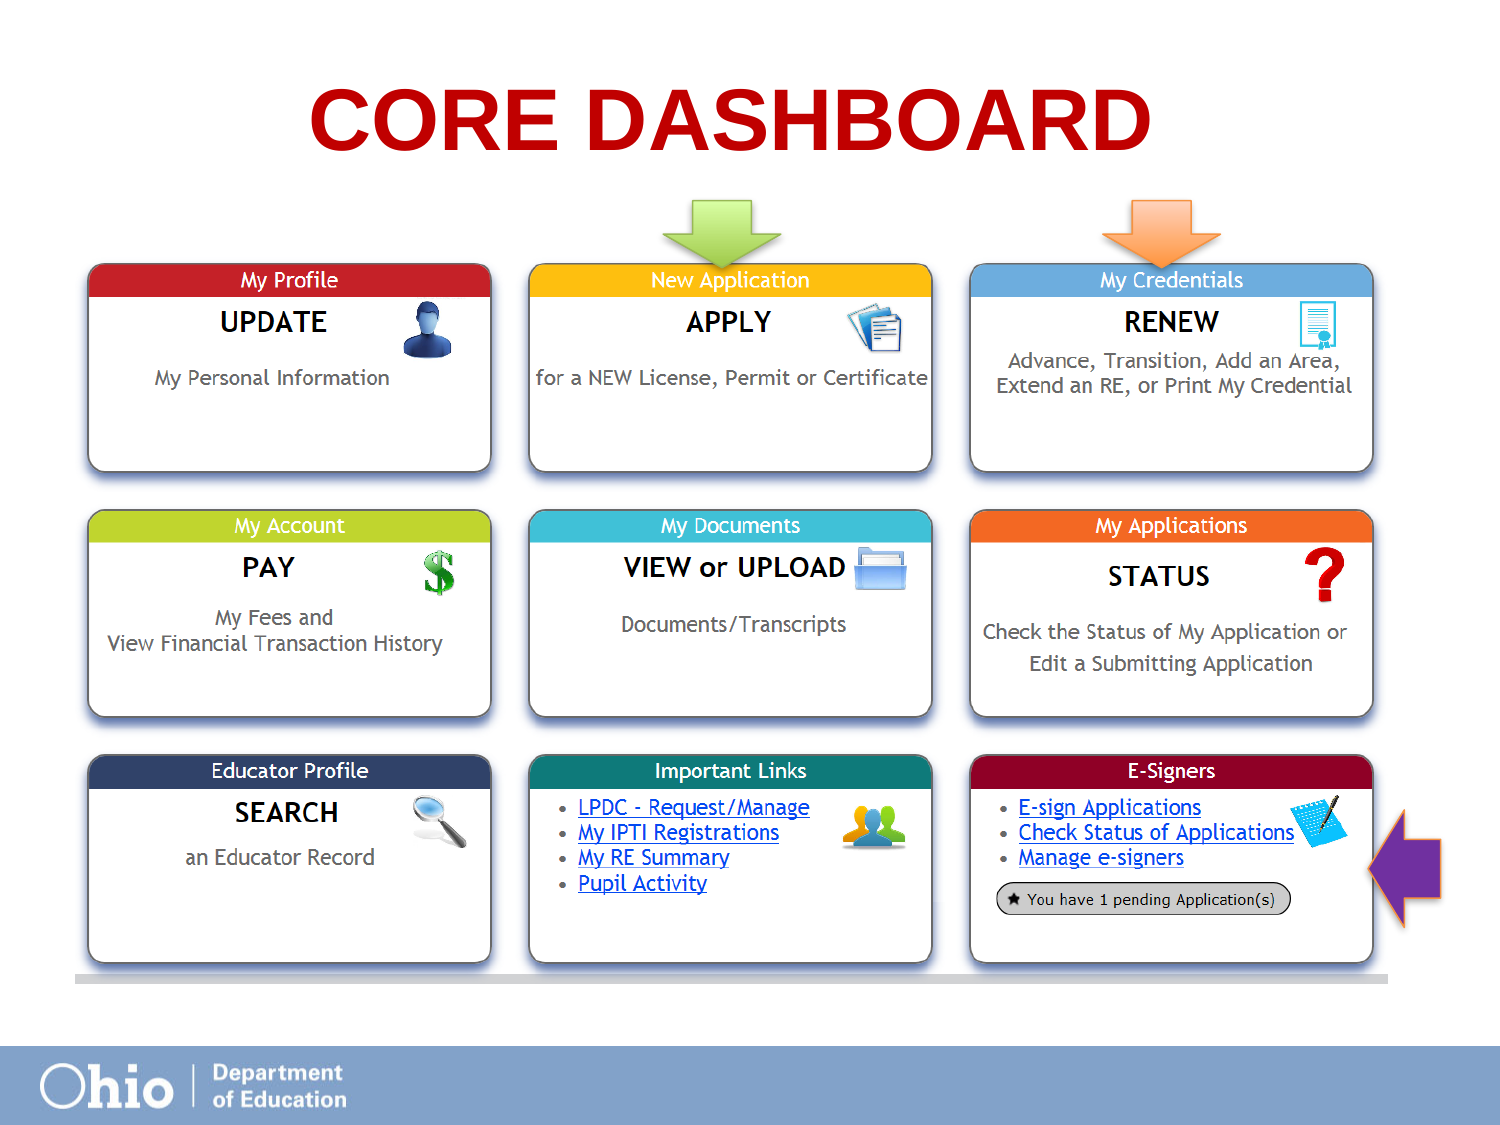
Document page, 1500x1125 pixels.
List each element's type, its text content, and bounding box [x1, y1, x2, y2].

picture [0, 1046, 1500, 1125]
title CORE Dashboard [75, 63, 1388, 170]
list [74, 241, 1388, 985]
text_box [1102, 199, 1222, 239]
text_box [662, 199, 782, 239]
text_box [1391, 809, 1442, 929]
